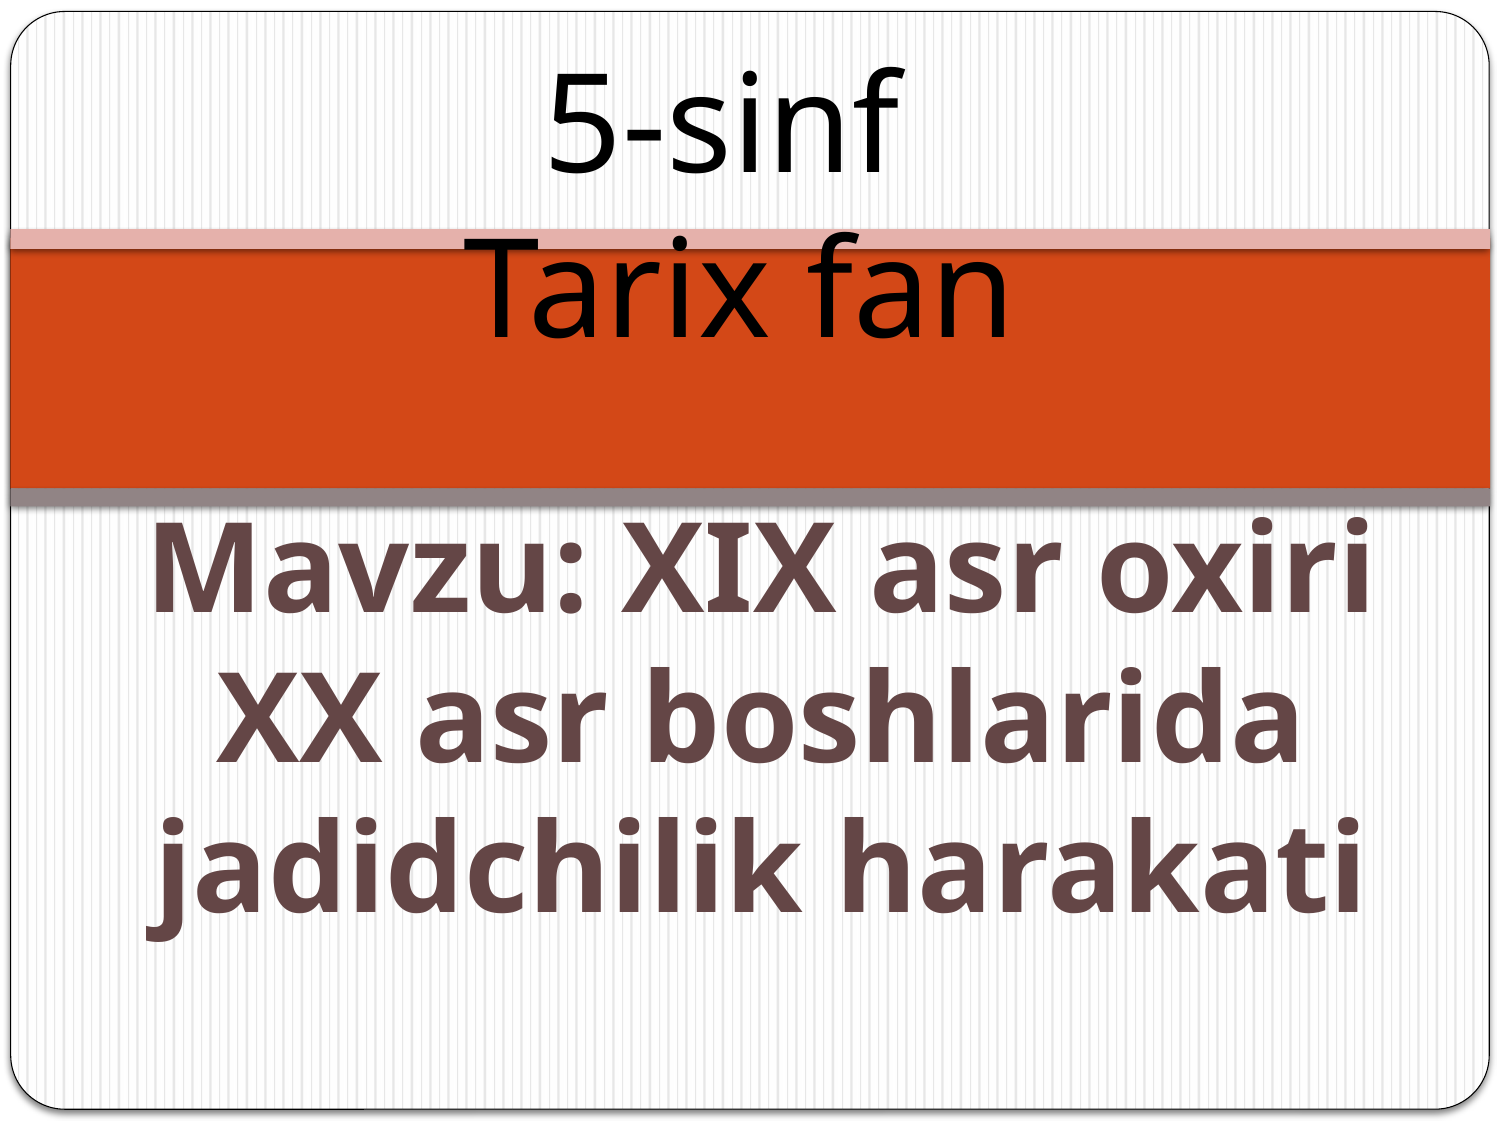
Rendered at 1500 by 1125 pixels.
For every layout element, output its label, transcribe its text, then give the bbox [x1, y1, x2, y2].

subtitle Mavzu: XIX asr oxiri XX asr boshlarida jadidchilik harakati [128, 539, 1395, 914]
title 5-sinf Tarix fan [64, 199, 1415, 539]
